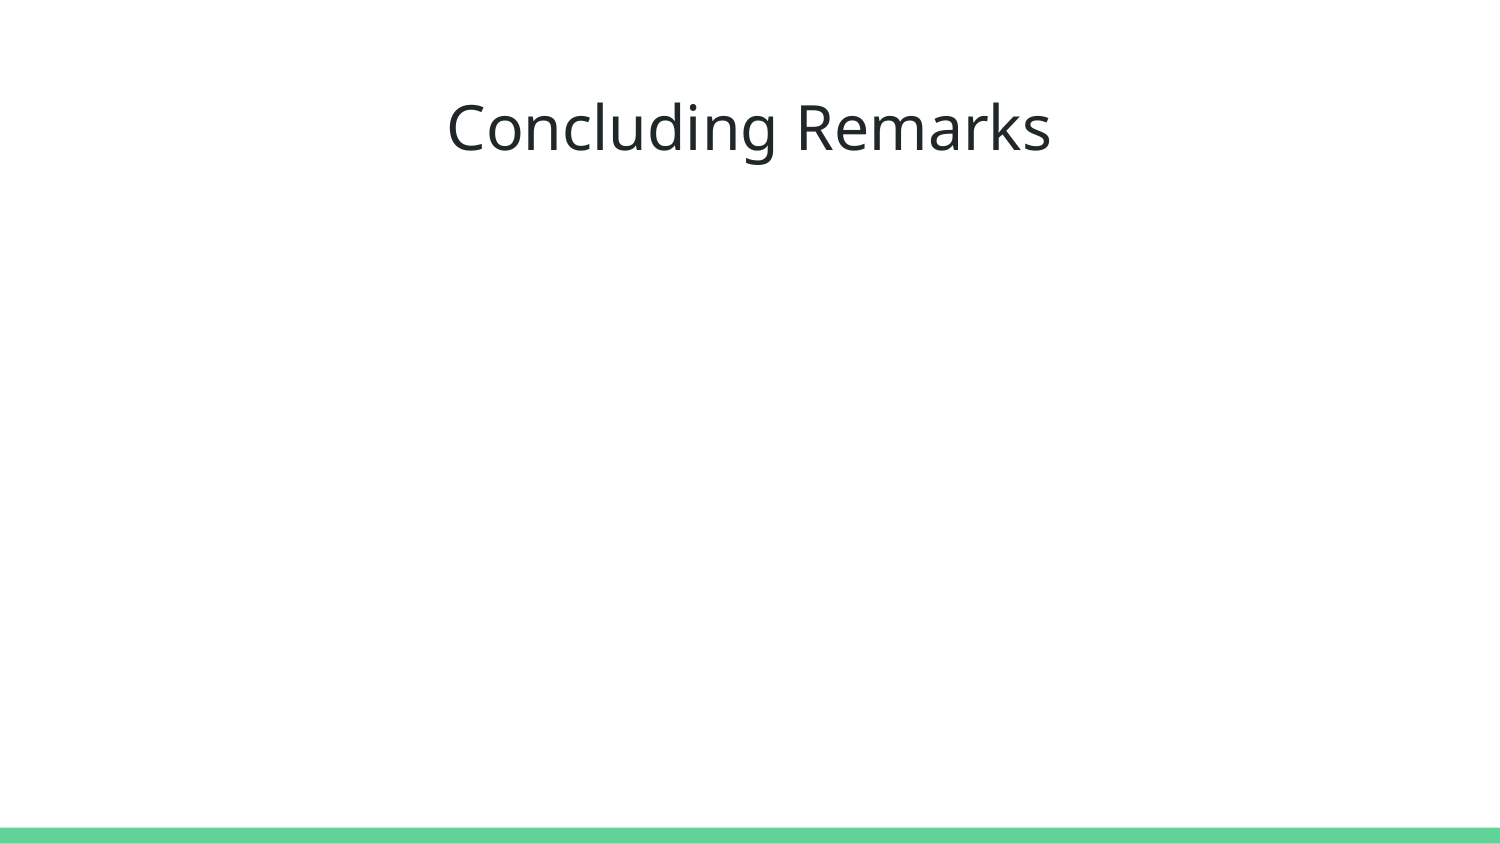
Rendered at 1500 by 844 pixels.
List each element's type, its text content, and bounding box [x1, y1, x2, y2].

title Concluding Remarks [51, 72, 1449, 167]
